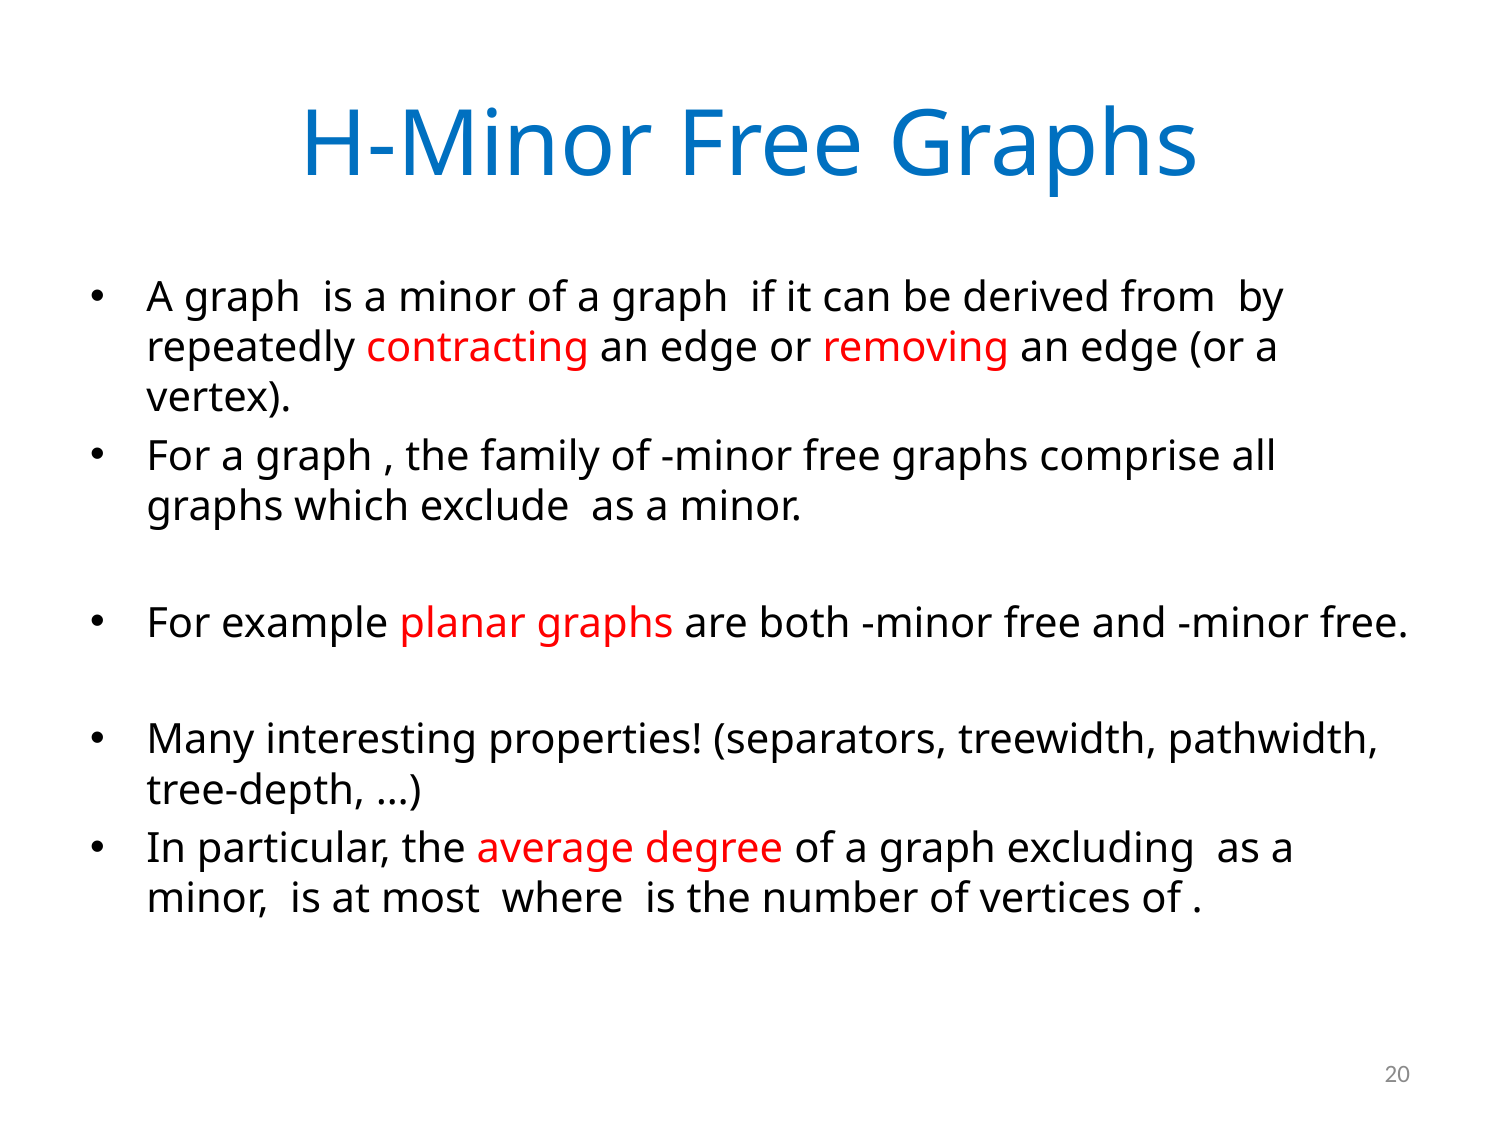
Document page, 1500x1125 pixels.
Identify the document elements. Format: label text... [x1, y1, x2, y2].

title H-Minor Free Graphs [75, 45, 1425, 233]
slide_number 20 [1074, 1042, 1425, 1103]
